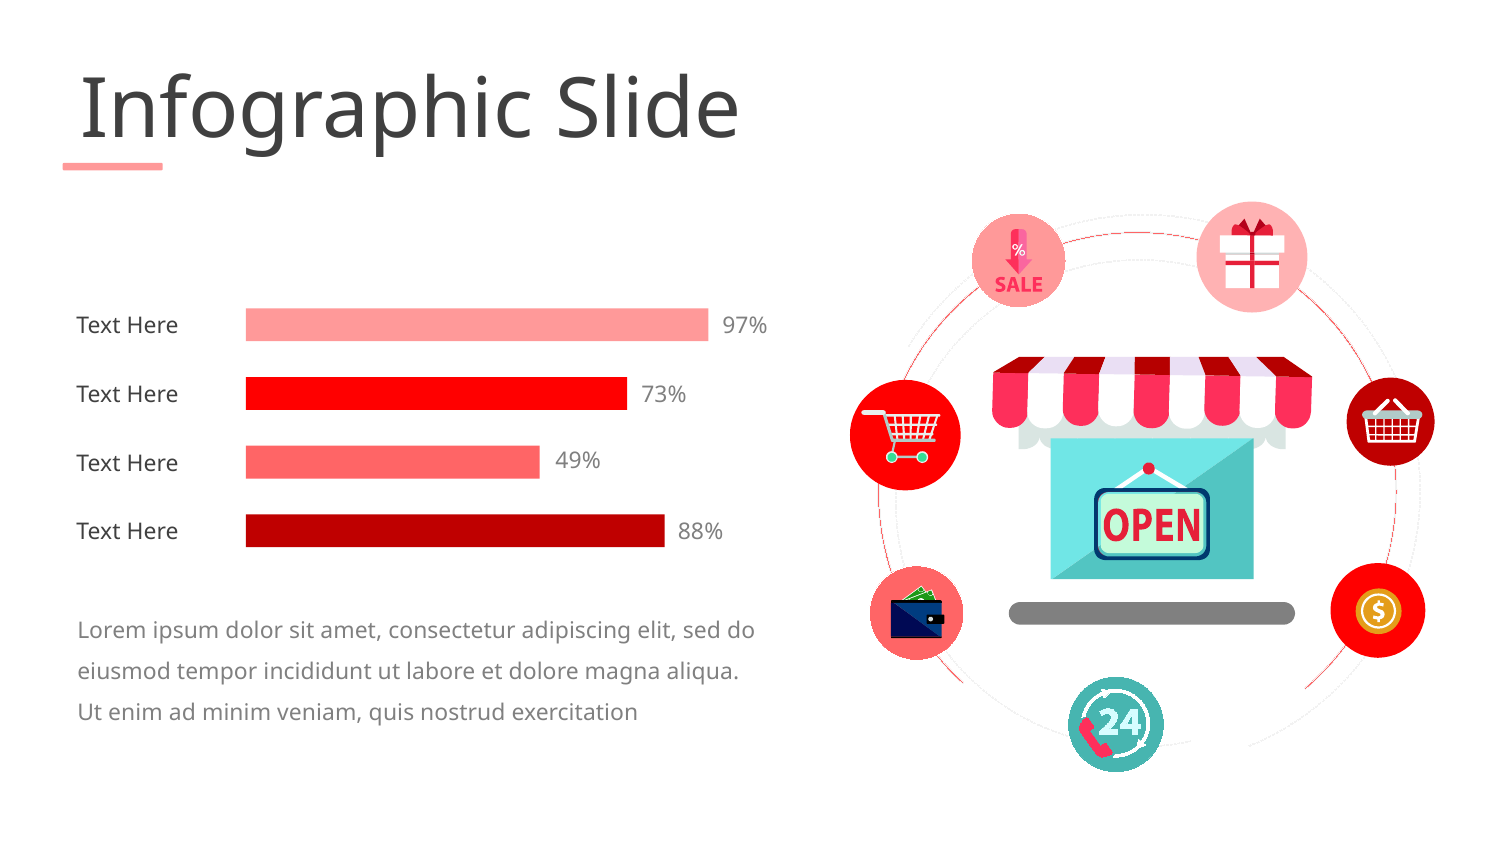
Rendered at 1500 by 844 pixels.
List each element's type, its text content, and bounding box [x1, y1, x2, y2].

text_box [244, 306, 707, 343]
text_box 73% [626, 371, 702, 415]
text_box Text Here [61, 440, 194, 483]
text_box [60, 160, 165, 173]
text_box Lorem ipsum dolor sit amet, consectetur adipiscing elit, sed do eiusmod tempor incididunt ut labore et dolore magna aliqua. Ut enim ad minim veniam, quis nostrud exercitation [62, 594, 775, 733]
text_box Infographic Slide [65, 46, 758, 162]
text_box [244, 444, 540, 481]
text_box 49% [540, 438, 616, 481]
text_box [244, 512, 663, 549]
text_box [849, 201, 1435, 773]
text_box 97% [707, 303, 783, 346]
text_box Text Here [61, 303, 194, 346]
text_box [244, 375, 626, 412]
text_box 88% [663, 509, 739, 552]
text_box Text Here [61, 509, 194, 552]
text_box Text Here [61, 371, 194, 415]
